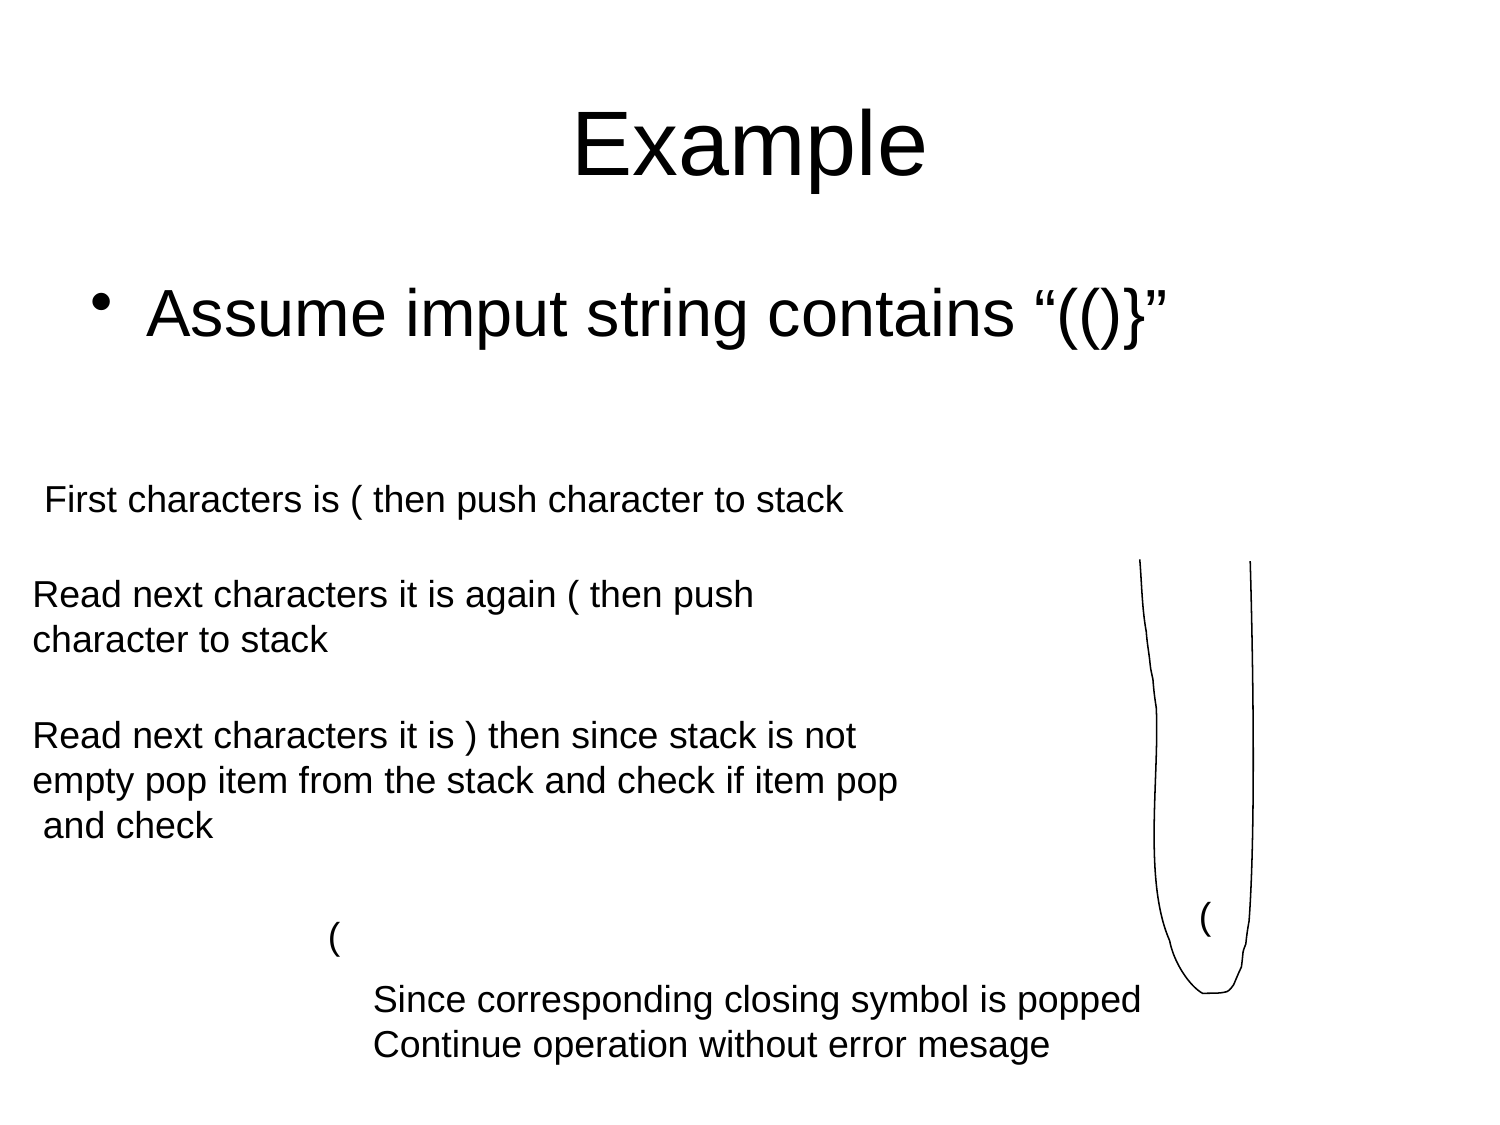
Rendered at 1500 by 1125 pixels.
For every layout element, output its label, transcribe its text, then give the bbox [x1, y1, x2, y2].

title Example [75, 45, 1425, 233]
text_box Since corresponding closing symbol is popped Continue operation without error mesage [358, 967, 1157, 1073]
text_box [1139, 559, 1254, 994]
text_box Read next characters it is again ( then push character to stack [17, 562, 916, 668]
text_box ( [1183, 884, 1227, 945]
text_box ( [313, 904, 356, 965]
text_box First characters is ( then push character to stack [29, 467, 927, 528]
text_box Read next characters it is ) then since stack is not empty pop item from the stack and check if item pop and check [17, 704, 916, 854]
list Assume imput string contains “(()}” [75, 262, 1425, 433]
